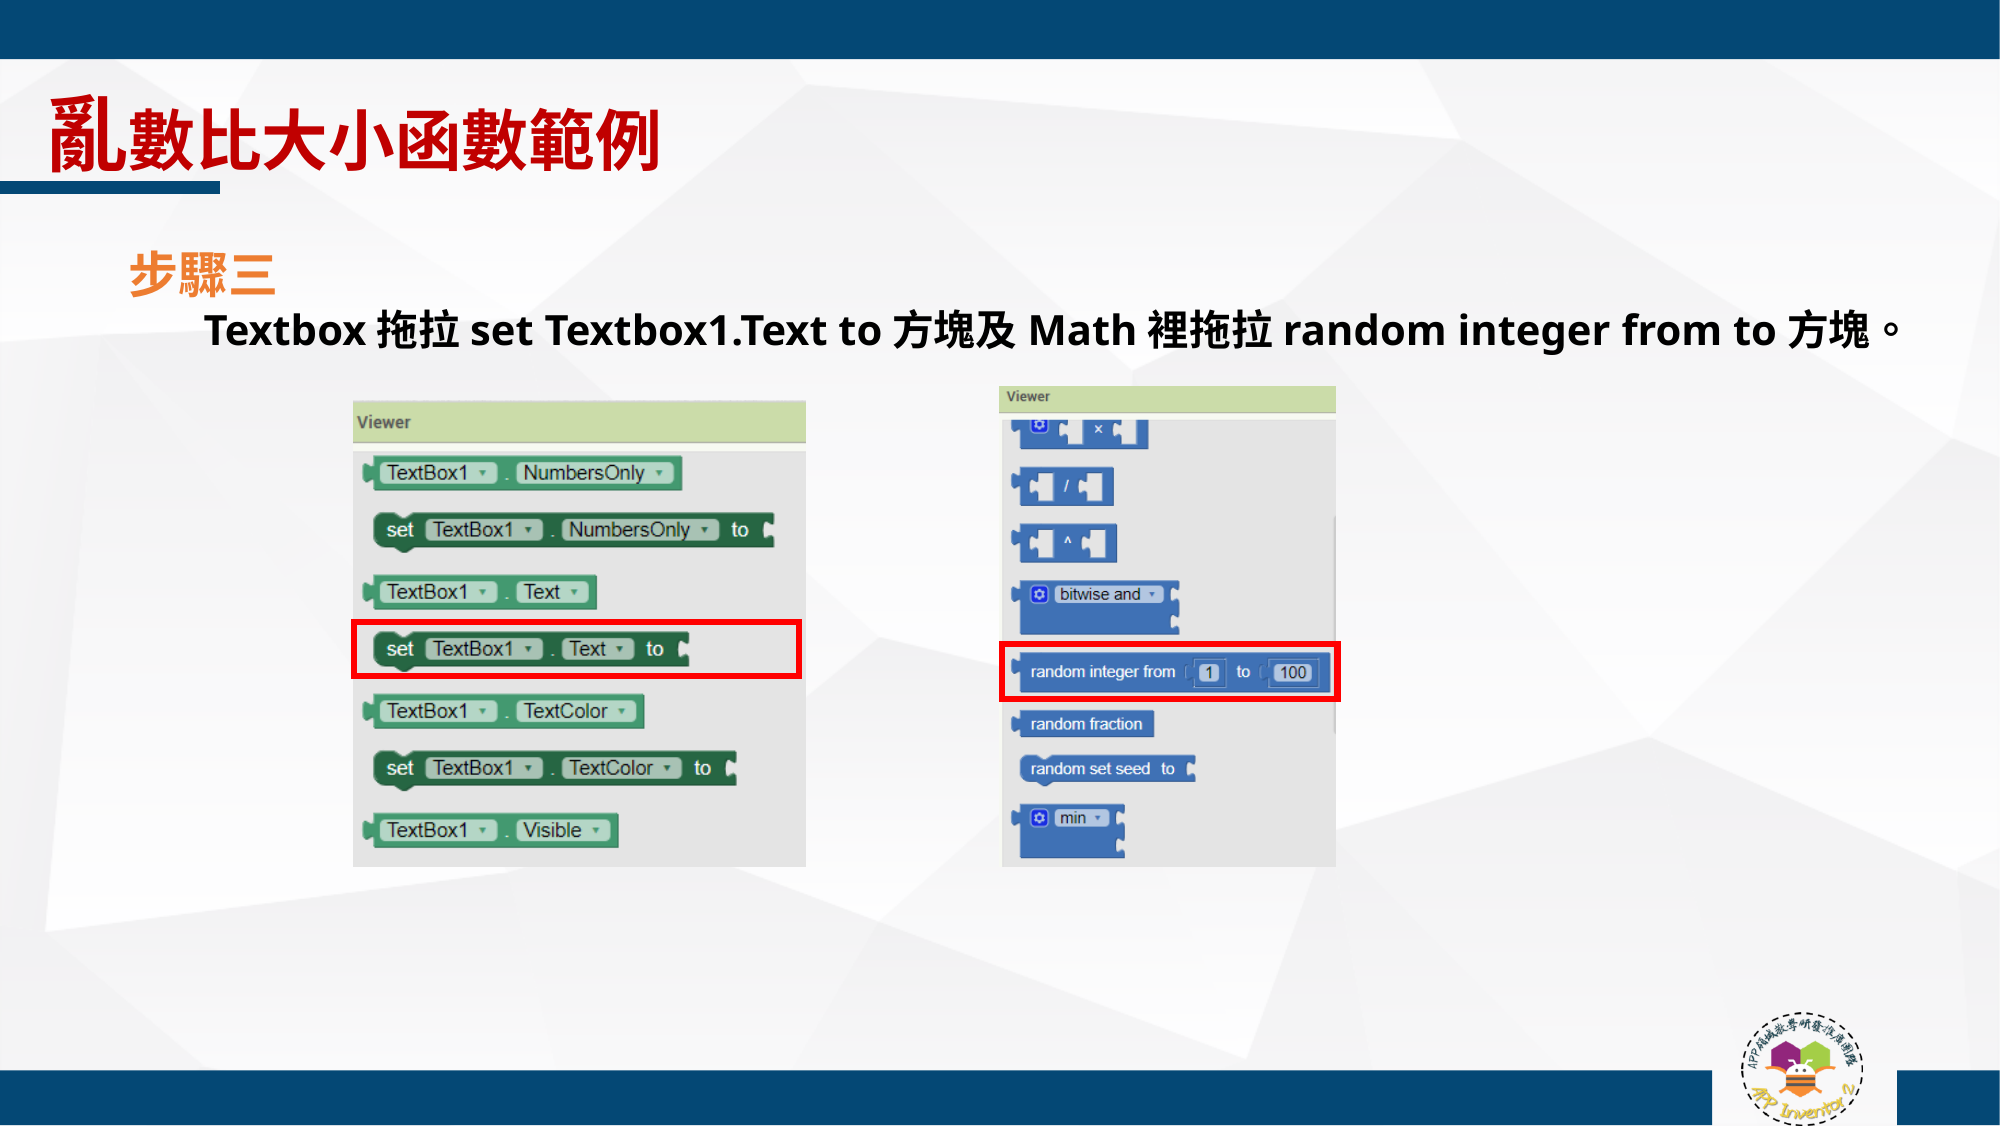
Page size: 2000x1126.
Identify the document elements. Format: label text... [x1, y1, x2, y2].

text_box [0, 0, 2000, 60]
text_box 步驟三 Textbox拖拉set Textbox1.Text to方塊及Math裡拖拉random integer from to方塊。 [113, 236, 1886, 362]
picture [0, 60, 2000, 1126]
text_box [1896, 1069, 2000, 1126]
text_box [0, 1069, 1713, 1126]
text_box 亂數比大小函數範例 [30, 75, 678, 190]
